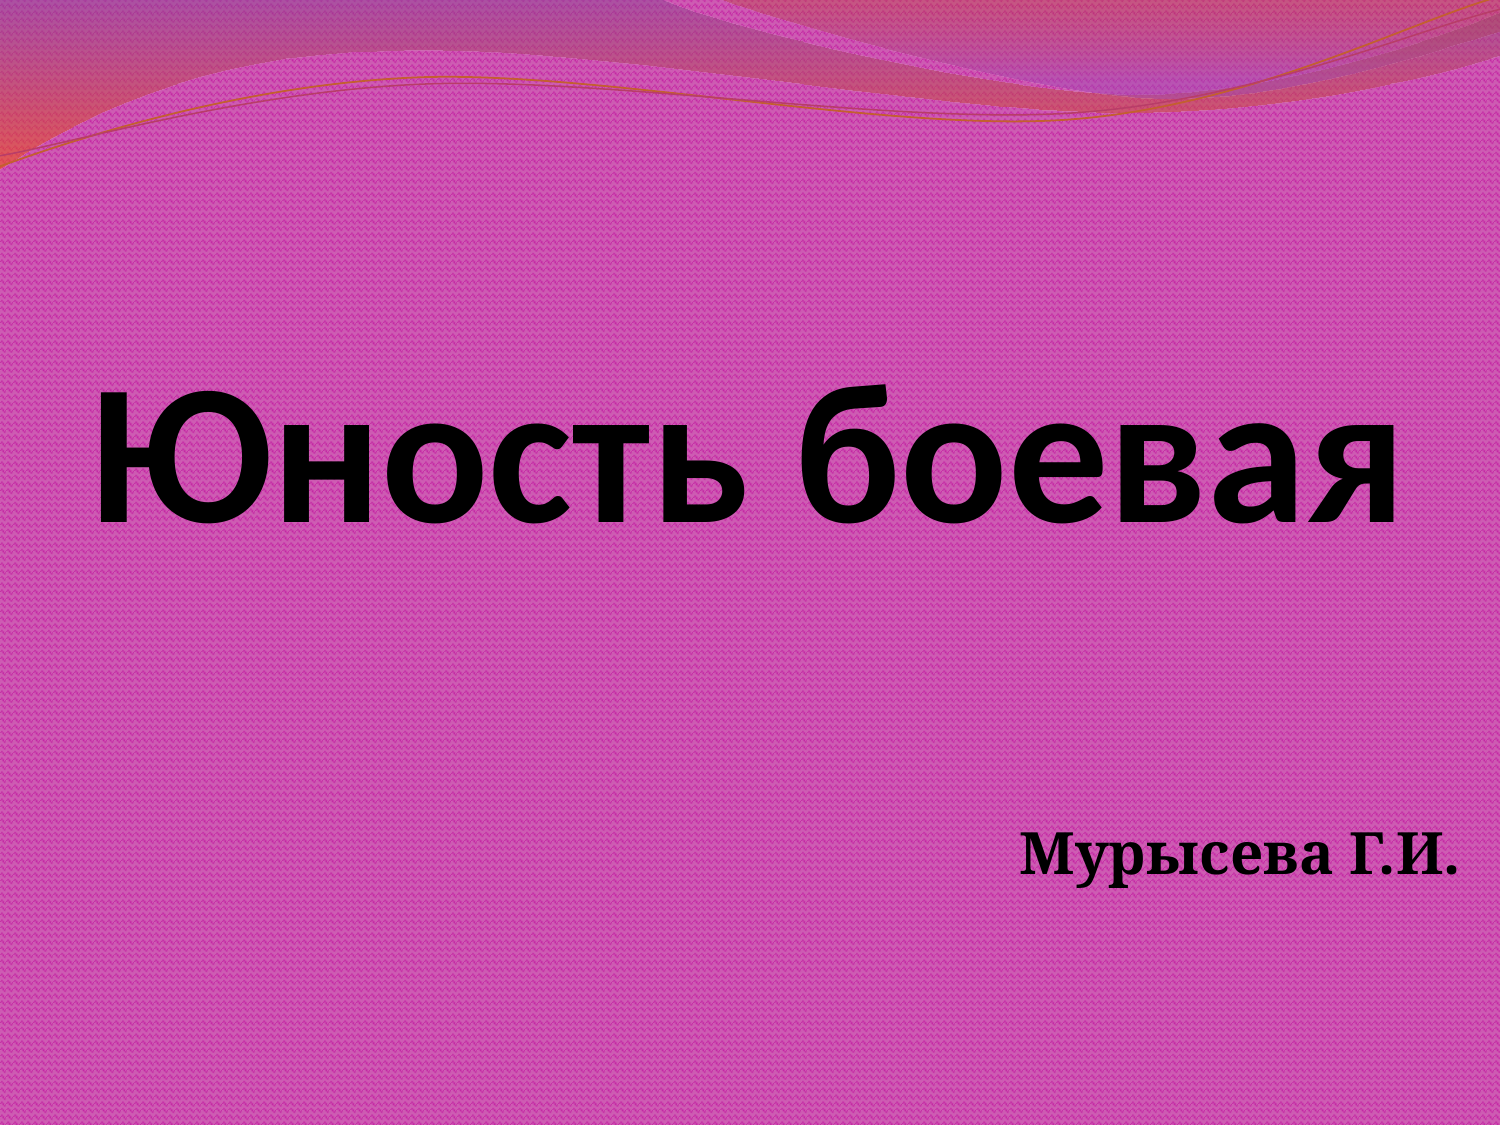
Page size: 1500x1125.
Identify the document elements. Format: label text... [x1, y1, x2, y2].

subtitle Мурысева Г.И. [421, 808, 1472, 1097]
title Юность боевая [0, 199, 1500, 563]
